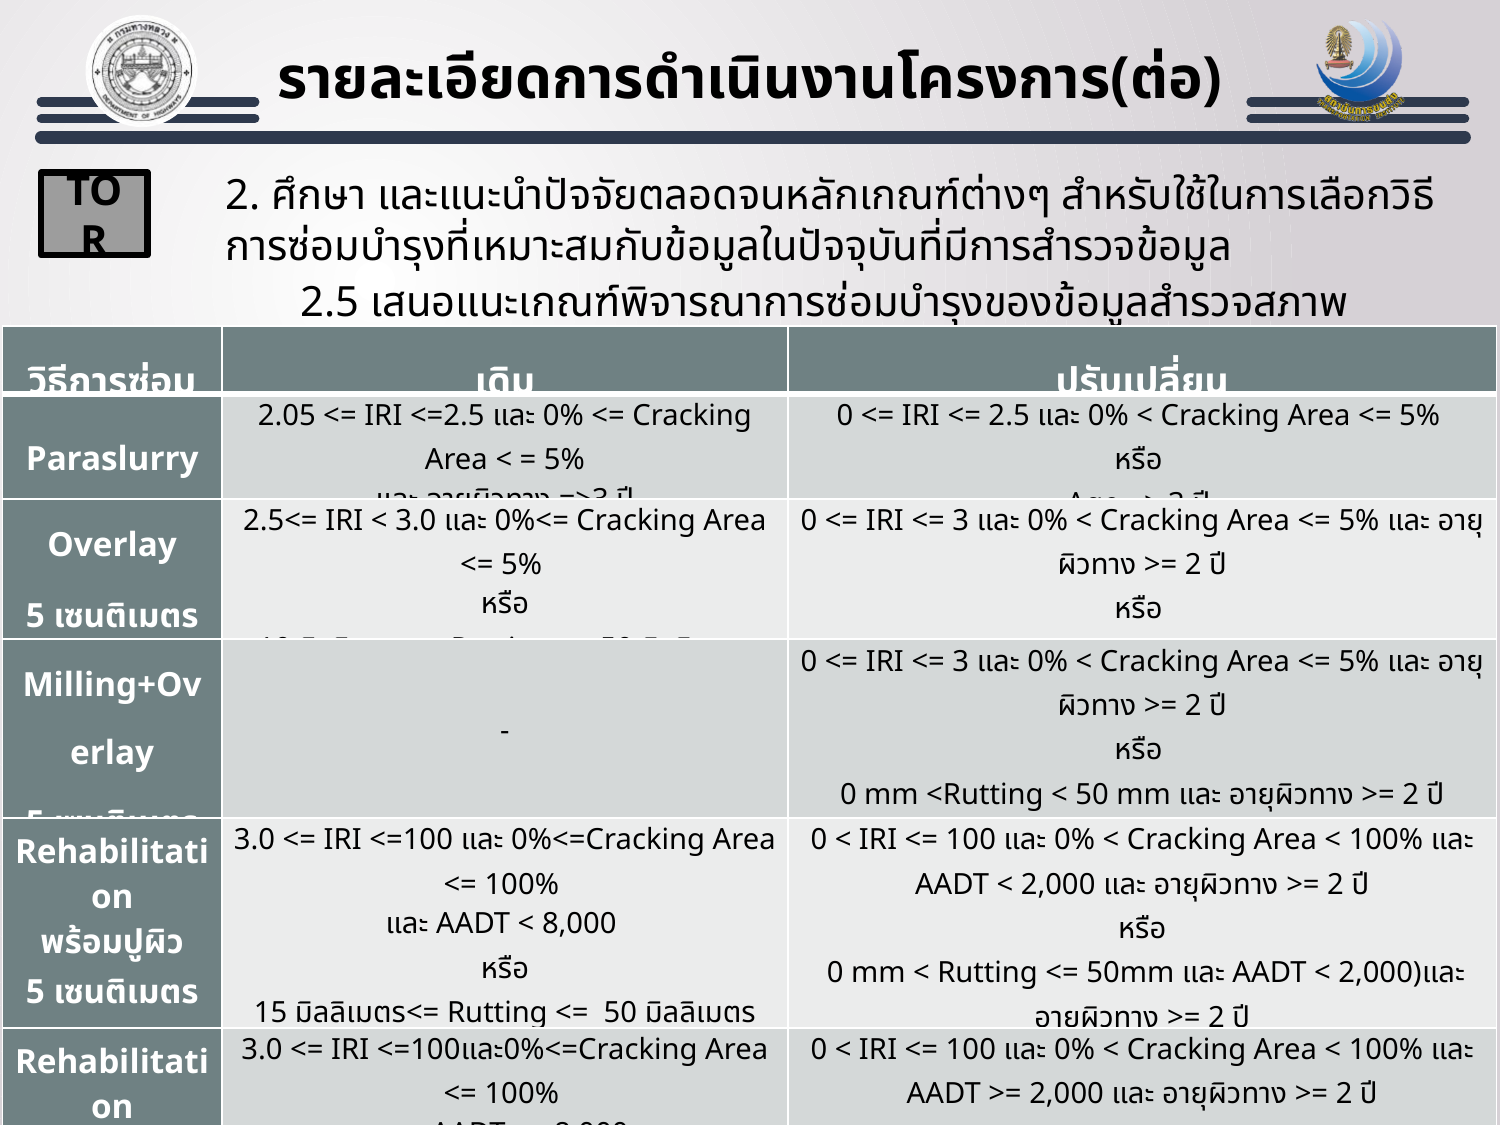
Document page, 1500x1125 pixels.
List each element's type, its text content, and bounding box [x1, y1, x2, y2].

table_cell - [223, 640, 787, 817]
text_box 2. ศึกษา และแนะนำปัจจัยตลอดจนหลักเกณฑ์ต่างๆ สำหรับใช้ในการเลือกวิธีการซ่อมบำรุงที่เหมาะสมกับข้อมูลในปัจจุบันที่มีการสำรวจข้อมูล 2.5 เสนอแนะเกณฑ์พิจารณาการซ่อมบำรุงของข้อมูลสำรวจสภาพทางในแต่ละชนิดข้อมูล [135, 160, 1459, 325]
table_cell 2.05 <= IRI <=2.5 และ 0% <= Cracking Area < = 5% และ อายุผิวทาง =>3 ปี [223, 397, 787, 498]
table_cell 2.5<= IRI < 3.0 และ 0%<= Cracking Area <= 5% หรือ 10 มิลลิเมตร<= Rutting <= 50 มิลลิเมตร [223, 500, 787, 638]
table_cell 3.0 <= IRI <=100 และ 0%<=Cracking Area <= 100% และ AADT < 8,000 หรือ 15 มิลลิเมตร<= Rutting <= 50 มิลลิเมตรและ AADT< 8,000 [223, 819, 787, 1027]
table_cell 0 < IRI <= 100 และ 0% < Cracking Area < 100% และ AADT >= 2,000 และ อายุผิวทาง >= 2 ปี หรือ 0 mm < Rutting <= 50mm และ AADT >= 2,000)และ อายุผิวทาง >= 2 ปี [789, 1029, 1496, 1125]
table_cell 0 < IRI <= 100 และ 0% < Cracking Area < 100% และ AADT < 2,000 และ อายุผิวทาง >= 2 ปี หรือ 0 mm < Rutting <= 50mm และ AADT < 2,000)และ อายุผิวทาง >= 2 ปี [789, 819, 1496, 1027]
table_cell 3.0 <= IRI <=100และ0%<=Cracking Area <= 100% และ AADT => 8,000 หรือ 15 มิลลิเมตร<= Rutting <= 50 มิลลิเมตร และ AADT=> 8,000 [223, 1029, 787, 1125]
picture [85, 14, 198, 128]
text_box TOR [40, 172, 135, 256]
table_cell Overlay 5 เซนติเมตร [3, 500, 221, 638]
picture [1279, 14, 1437, 128]
table_cell 0 <= IRI <= 2.5 และ 0% < Cracking Area <= 5% หรือ Age => 3 ปี [789, 397, 1496, 498]
table_cell Rehabilitation พร้อมปูผิว 5 เซนติเมตร [3, 819, 221, 1027]
table_header ปรับเปลี่ยน [789, 327, 1496, 391]
table_header วิธีการซ่อม [3, 327, 221, 391]
table_cell 0 <= IRI <= 3 และ 0% < Cracking Area <= 5% และ อายุผิวทาง >= 2 ปี หรือ 0 mm <Rutting < 50 mm และ อายุผิวทาง >= 2 ปี [789, 640, 1496, 817]
table_cell Rehabilitation พร้อมปูผิว 10 เซนติเมตร [3, 1029, 221, 1125]
table_cell Paraslurry [3, 397, 221, 498]
table_header เดิม [223, 327, 787, 391]
table_cell 0 <= IRI <= 3 และ 0% < Cracking Area <= 5% และ อายุผิวทาง >= 2 ปี หรือ 0 mm <Rutting < 30 mm และ อายุผิวทาง >= 2 ปี [789, 500, 1496, 638]
text_box รายละเอียดการดำเนินงานโครงการ(ต่อ) [262, 32, 1238, 118]
table_cell Milling+Overlay 5 เซนติเมตร [3, 640, 221, 817]
